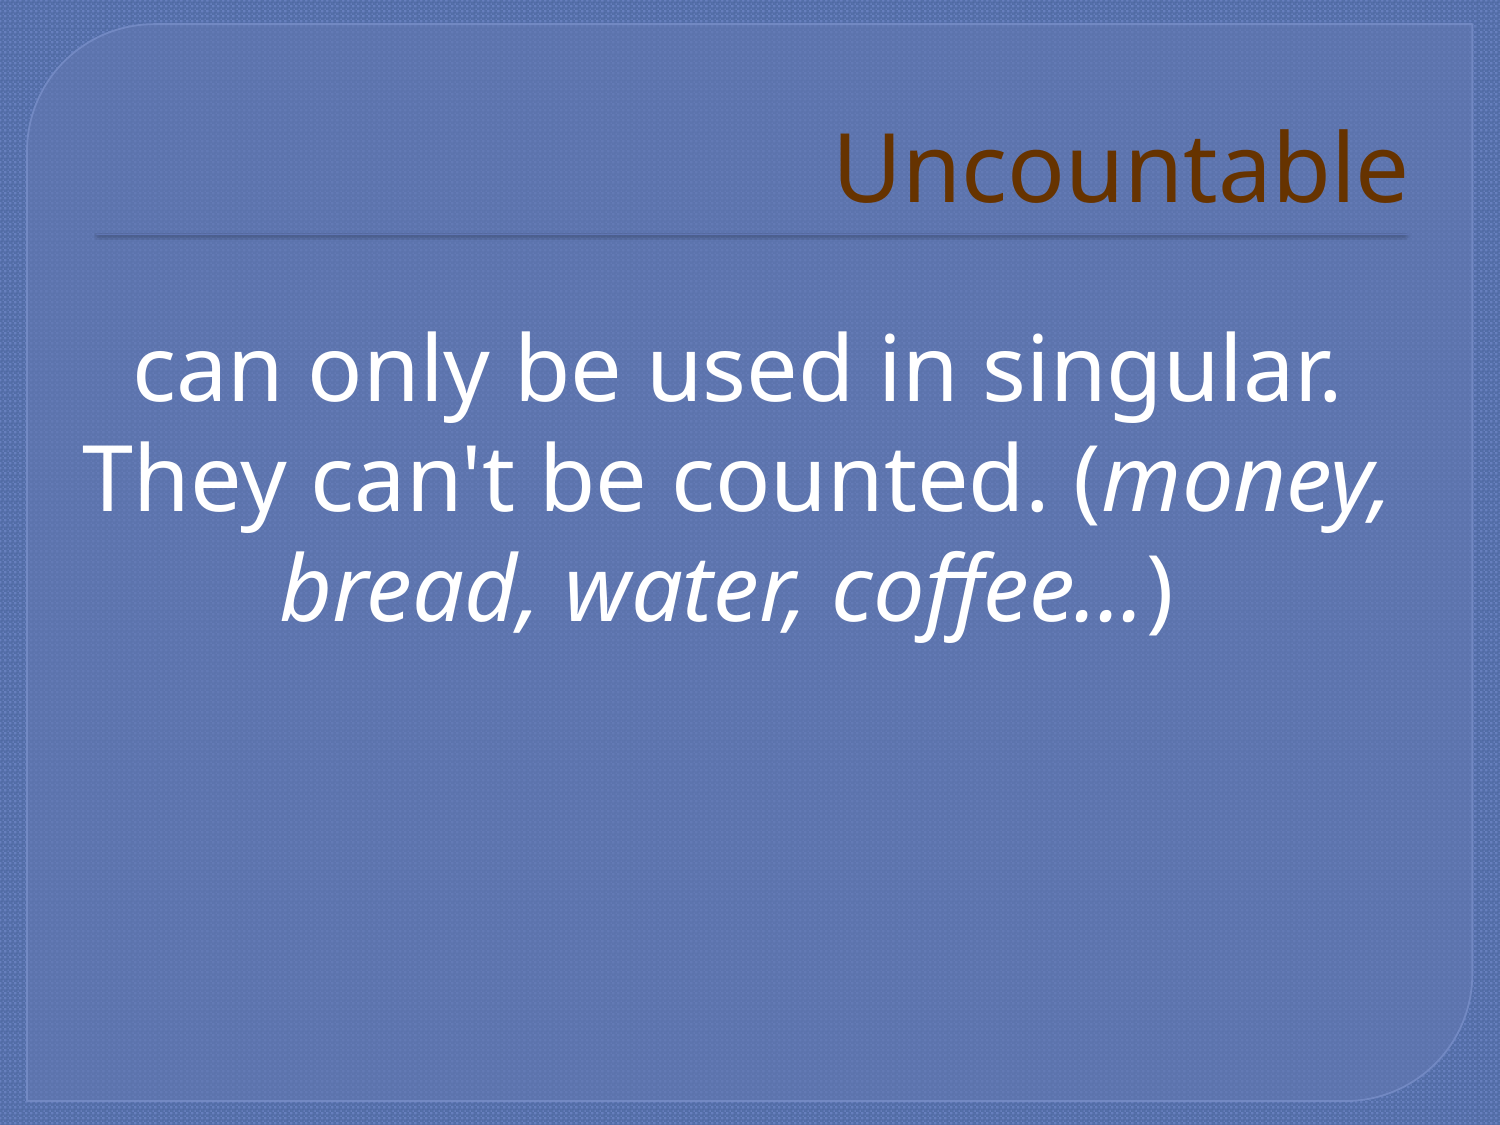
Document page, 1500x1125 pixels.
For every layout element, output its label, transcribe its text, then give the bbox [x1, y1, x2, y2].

title Uncountable [75, 41, 1425, 229]
text_box can only be used in singular. They can't be counted. (money, bread, water, coffee...) [64, 302, 1412, 803]
